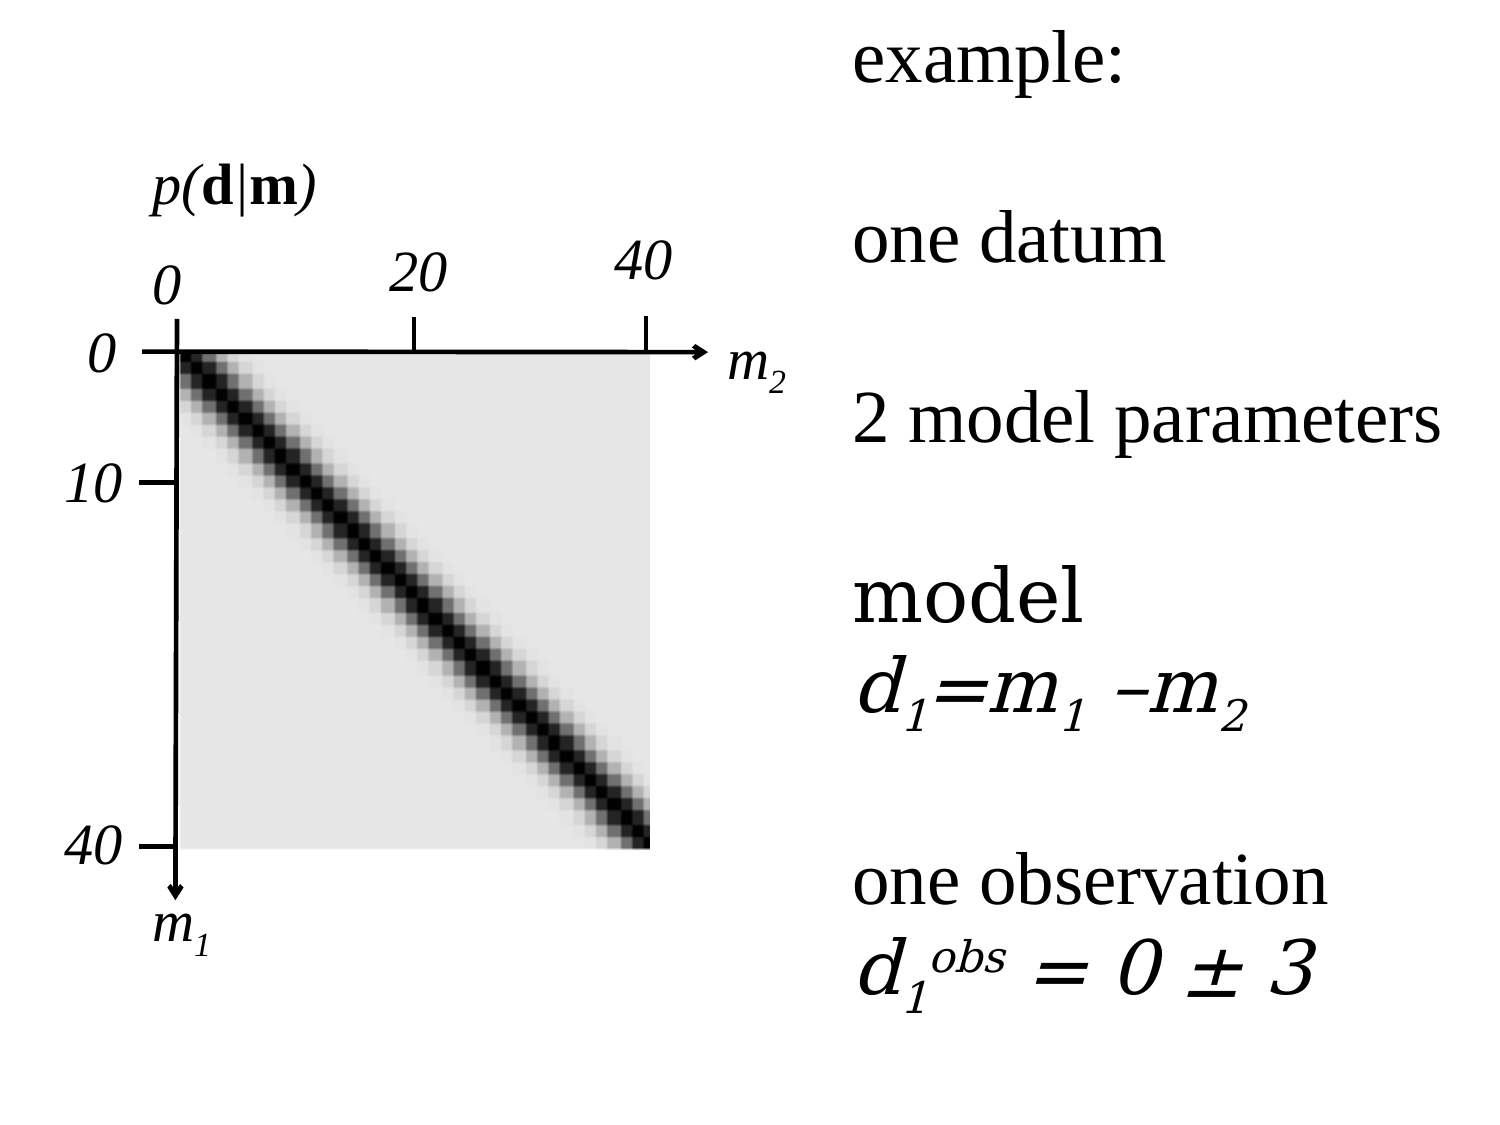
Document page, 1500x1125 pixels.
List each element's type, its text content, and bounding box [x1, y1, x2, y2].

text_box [49, 138, 847, 963]
text_box example: one datum 2 model parameters model d1=m1 –m2 one observation d1obs = 0 ± 3 [837, 0, 1500, 1030]
